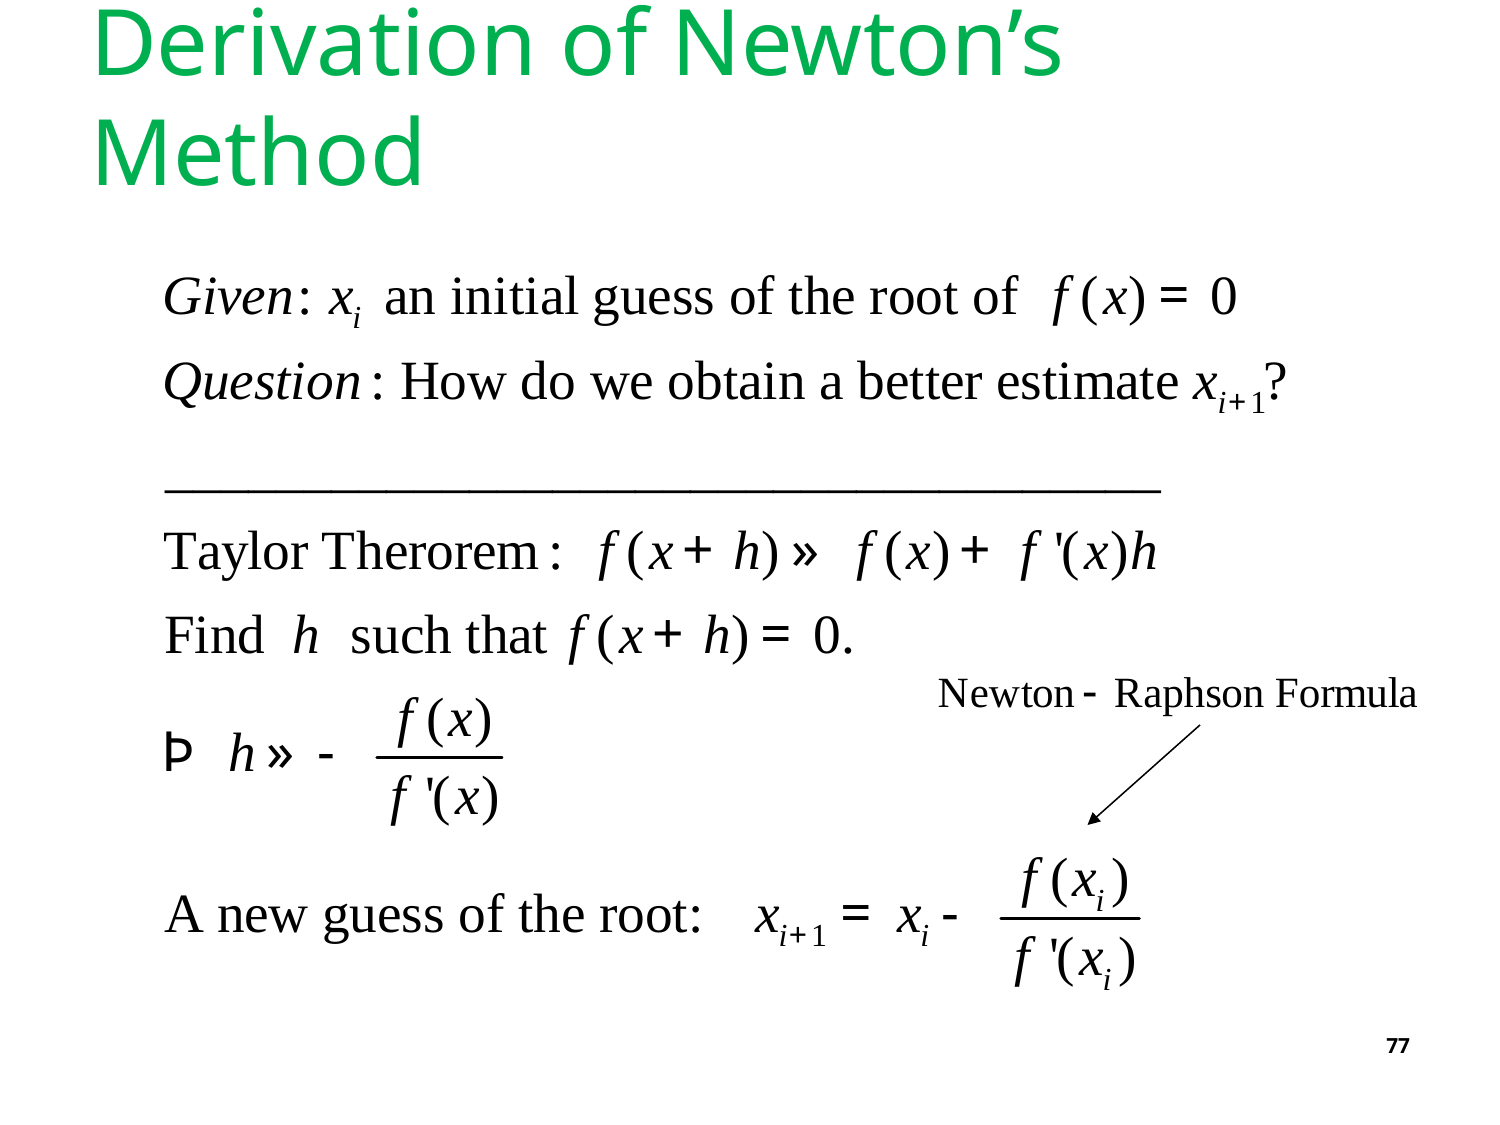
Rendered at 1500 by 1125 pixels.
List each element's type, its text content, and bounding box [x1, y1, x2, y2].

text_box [929, 667, 1430, 726]
title Derivation of Newton’s Method [75, 45, 1425, 211]
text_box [155, 259, 1300, 1000]
slide_number 77 [1074, 1024, 1426, 1101]
